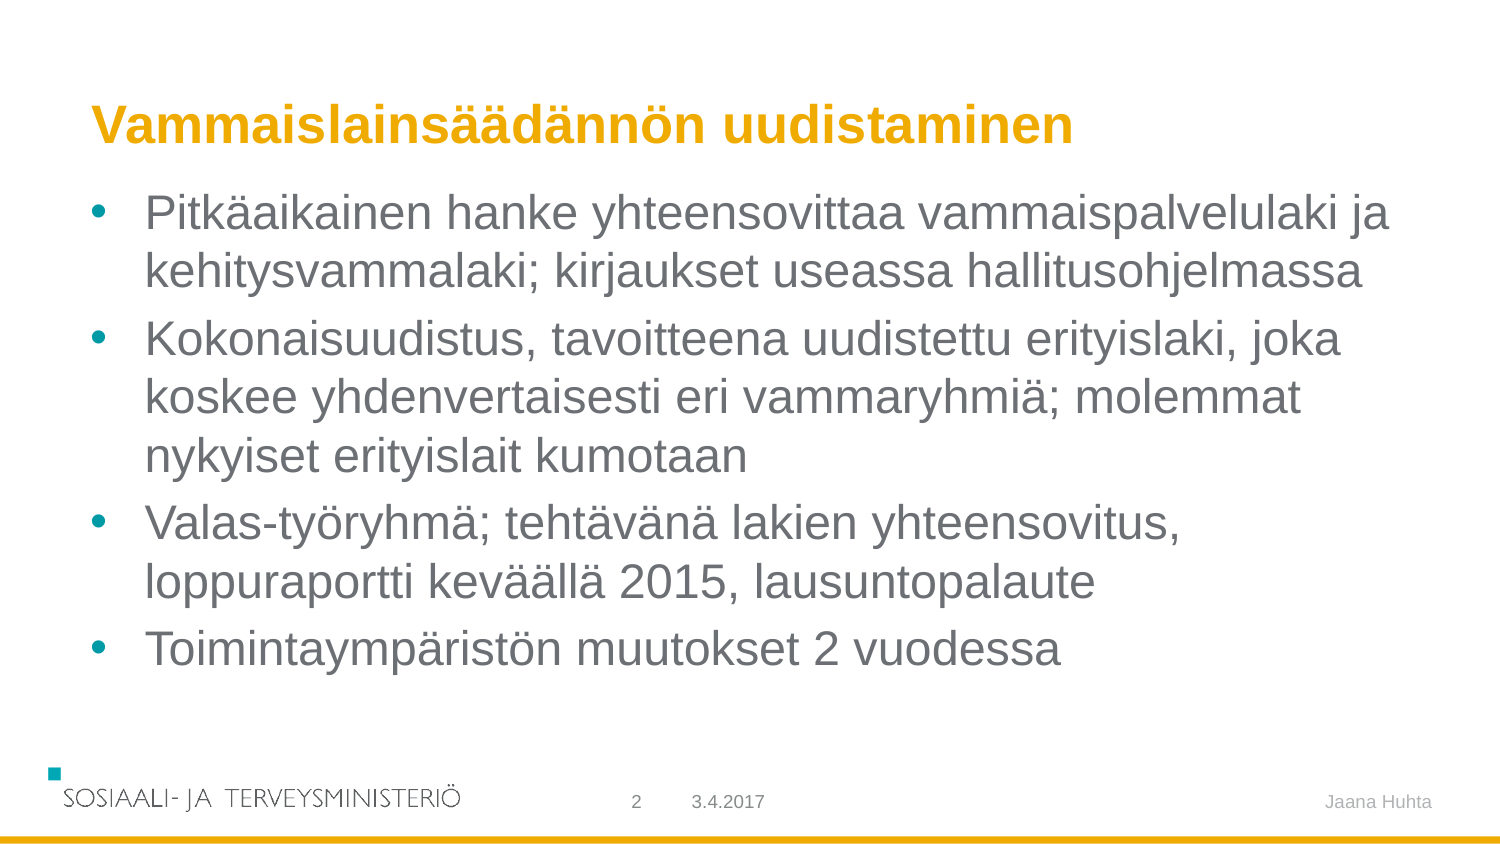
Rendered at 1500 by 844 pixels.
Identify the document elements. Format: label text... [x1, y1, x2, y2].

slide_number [676, 778, 925, 824]
slide_number 2 [558, 778, 657, 824]
title Vammaislainsäädännön uudistaminen [76, 54, 1427, 162]
list Pitkäaikainen hanke yhteensovittaa vammaispalvelulaki ja kehitysvammalaki; kirjaukset useassa hallitusohjelmassa Kokonaisuudistus, tavoitteena uudistettu erityislaki, joka koskee yhdenvertaisesti eri vammaryhmiä; molemmat nykyiset erityislait kumotaan Valas-työryhmä; tehtävänä lakien yhteensovitus, loppuraportti keväällä 2015, lausuntopalaute Toimintaympäristön muutokset 2 vuodessa [75, 173, 1425, 731]
picture [48, 767, 460, 812]
footer Jaana Huhta [971, 778, 1447, 824]
